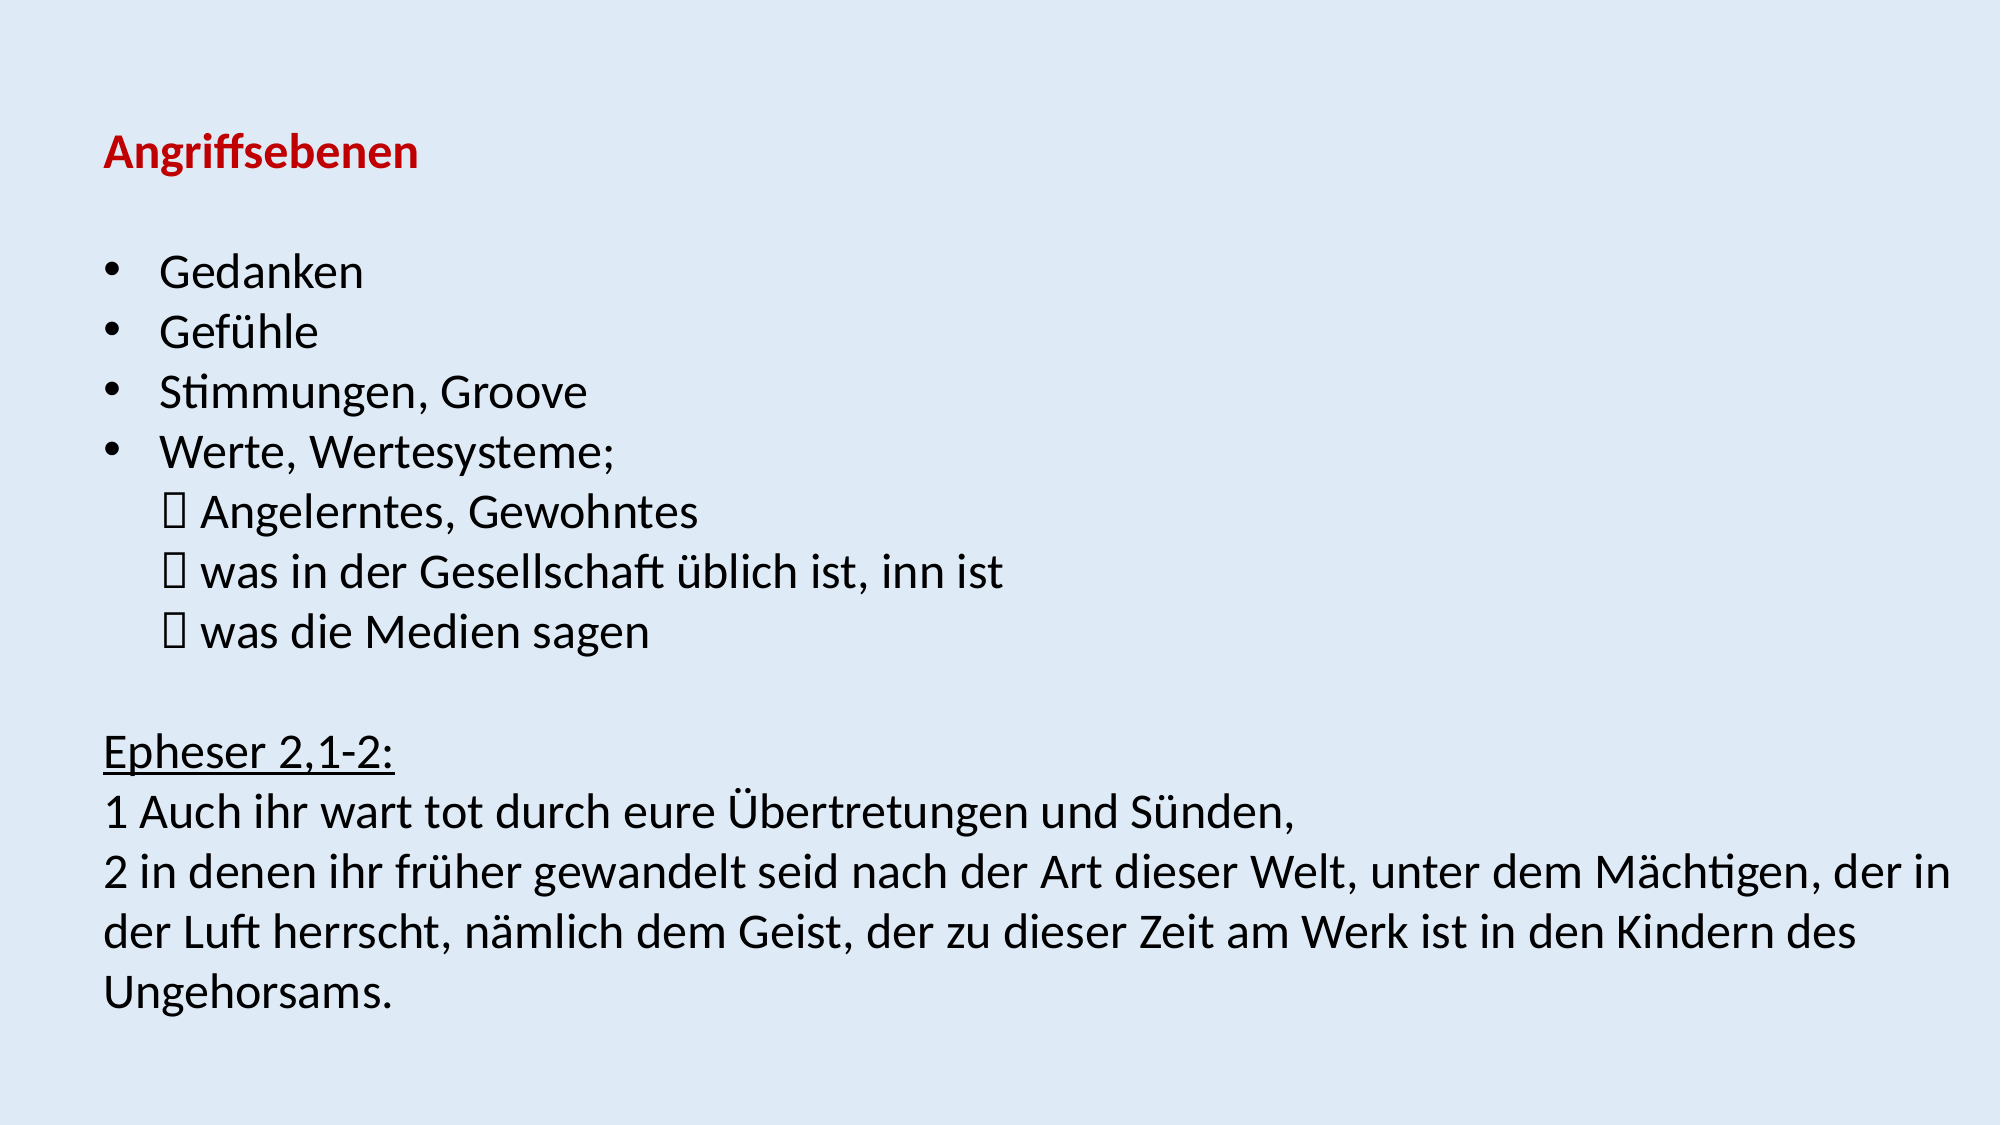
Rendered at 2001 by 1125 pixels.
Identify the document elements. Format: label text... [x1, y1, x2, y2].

text_box Angriffsebenen Gedanken Gefühle Stimmungen, Groove Werte, Wertesysteme;  Angelerntes, Gewohntes  was in der Gesellschaft üblich ist, inn ist  was die Medien sagen Epheser 2,1-2: 1 Auch ihr wart tot durch eure Übertretungen und Sünden, 2 in denen ihr früher gewandelt seid nach der Art dieser Welt, unter dem Mächtigen, der in der Luft herrscht, nämlich dem Geist, der zu dieser Zeit am Werk ist in den Kindern des Ungehorsams. [88, 111, 1974, 1125]
